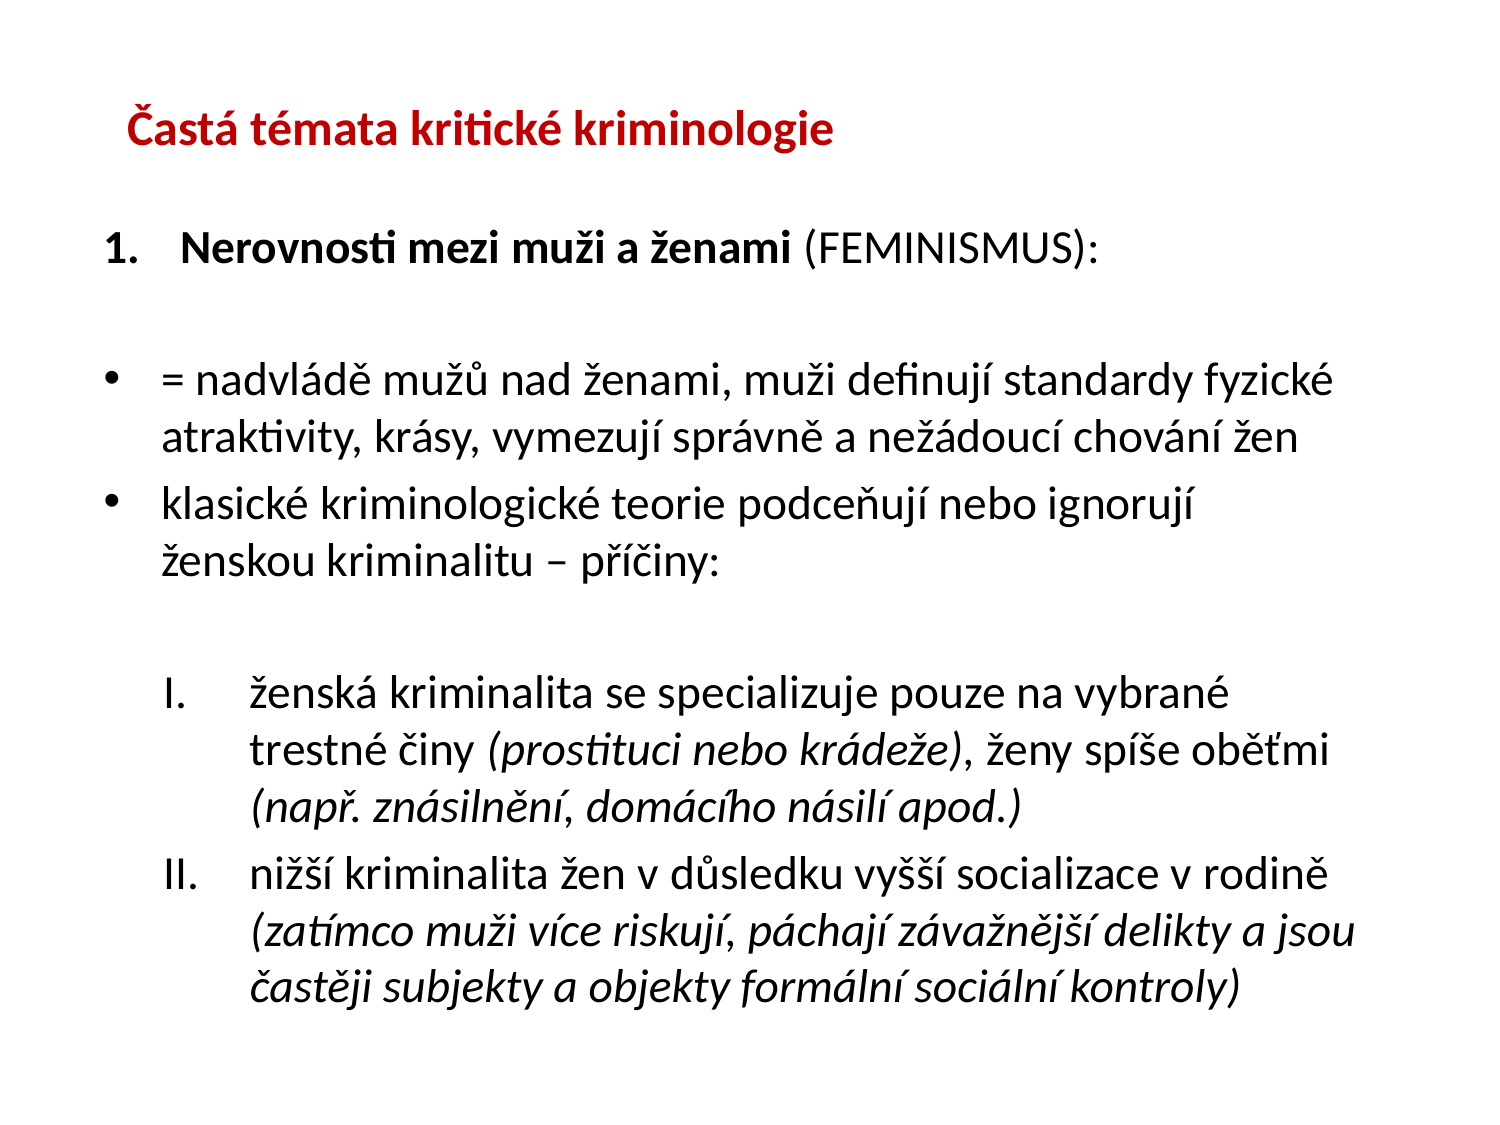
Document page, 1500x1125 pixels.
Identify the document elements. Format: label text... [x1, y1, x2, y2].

subtitle Nerovnosti mezi muži a ženami (FEMINISMUS): = nadvládě mužů nad ženami, muži definují standardy fyzické atraktivity, krásy, vymezují správně a nežádoucí chování žen klasické kriminologické teorie podceňují nebo ignorují ženskou kriminalitu – příčiny: ženská kriminalita se specializuje pouze na vybrané trestné činy (prostituci nebo krádeže), ženy spíše oběťmi (např. znásilnění, domácího násilí apod.) nižší kriminalita žen v důsledku vyšší socializace v rodině (zatímco muži více riskují, páchají závažnější delikty a jsou častěji subjekty a objekty formální sociální kontroly) [88, 208, 1376, 1035]
title Častá témata kritické kriminologie [112, 54, 1388, 197]
